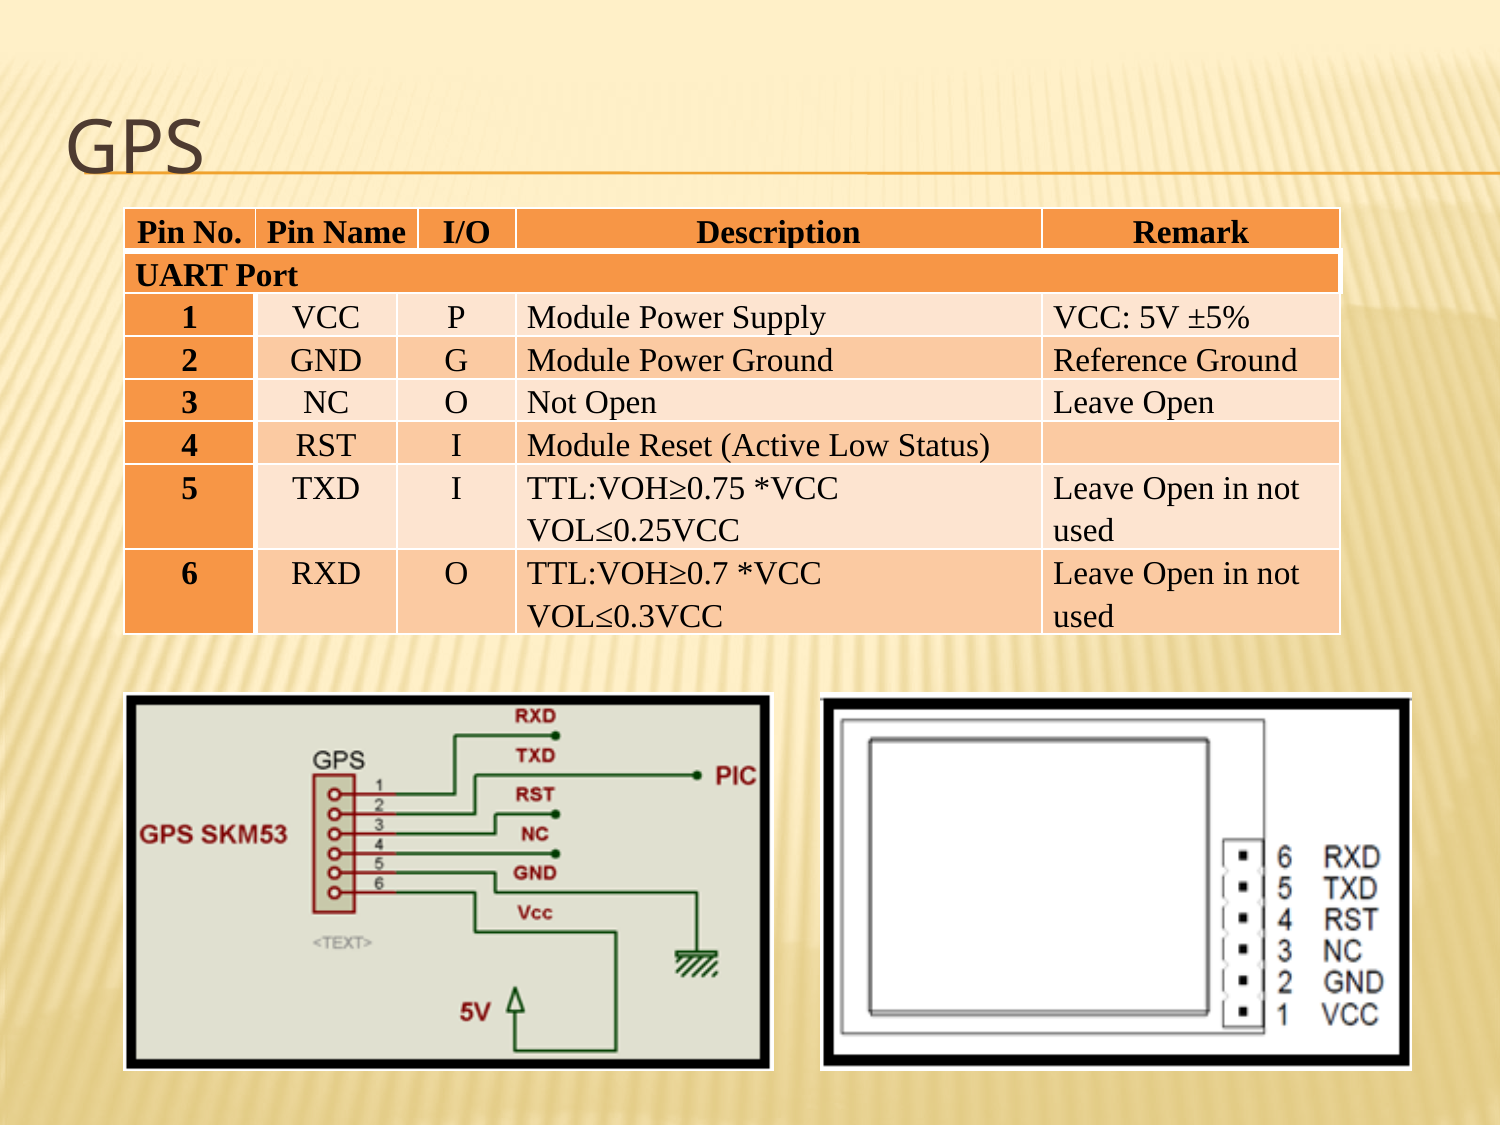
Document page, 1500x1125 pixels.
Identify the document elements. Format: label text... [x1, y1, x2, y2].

table_cell Module Power Ground [517, 337, 1041, 378]
table_cell 1 [125, 294, 253, 335]
table_cell VCC [258, 294, 396, 335]
table_cell O [398, 550, 515, 633]
title GPS [50, 75, 1475, 213]
table_cell NC [258, 380, 396, 420]
table_cell I [398, 465, 515, 548]
table_cell 4 [125, 422, 253, 463]
table_cell TTL:VOH≥0.7 *VCC VOL≤0.3VCC [517, 550, 1041, 633]
table_cell RXD [258, 550, 396, 633]
table_cell O [398, 380, 515, 420]
table_cell I [398, 422, 515, 463]
table_cell [1043, 422, 1339, 463]
table_cell G [398, 337, 515, 378]
table_header Pin Name [256, 209, 417, 248]
table_cell GND [258, 337, 396, 378]
picture [820, 692, 1412, 1071]
table_cell 5 [125, 465, 253, 548]
picture [123, 692, 774, 1071]
table_cell 3 [125, 380, 253, 420]
table_cell Module Power Supply [517, 294, 1041, 335]
table_cell 6 [125, 550, 253, 633]
table_cell Leave Open [1043, 380, 1339, 420]
table_cell RST [258, 422, 396, 463]
table_header Pin No. [125, 209, 255, 248]
table_cell P [398, 294, 515, 335]
table_cell Leave Open in not used [1043, 465, 1339, 548]
table_cell UART Port [125, 254, 1338, 292]
table_header Remark [1043, 209, 1339, 248]
table_cell VCC: 5V ±5% [1043, 294, 1339, 335]
table_cell Reference Ground [1043, 337, 1339, 378]
table_cell TTL:VOH≥0.75 *VCC VOL≤0.25VCC [517, 465, 1041, 548]
table_header I/O [419, 209, 515, 248]
table_cell TXD [258, 465, 396, 548]
table_cell Leave Open in not used [1043, 550, 1339, 633]
table_header Description [517, 209, 1041, 248]
table_cell Not Open [517, 380, 1041, 420]
table_cell Module Reset (Active Low Status) [517, 422, 1041, 463]
table_cell 2 [125, 337, 253, 378]
